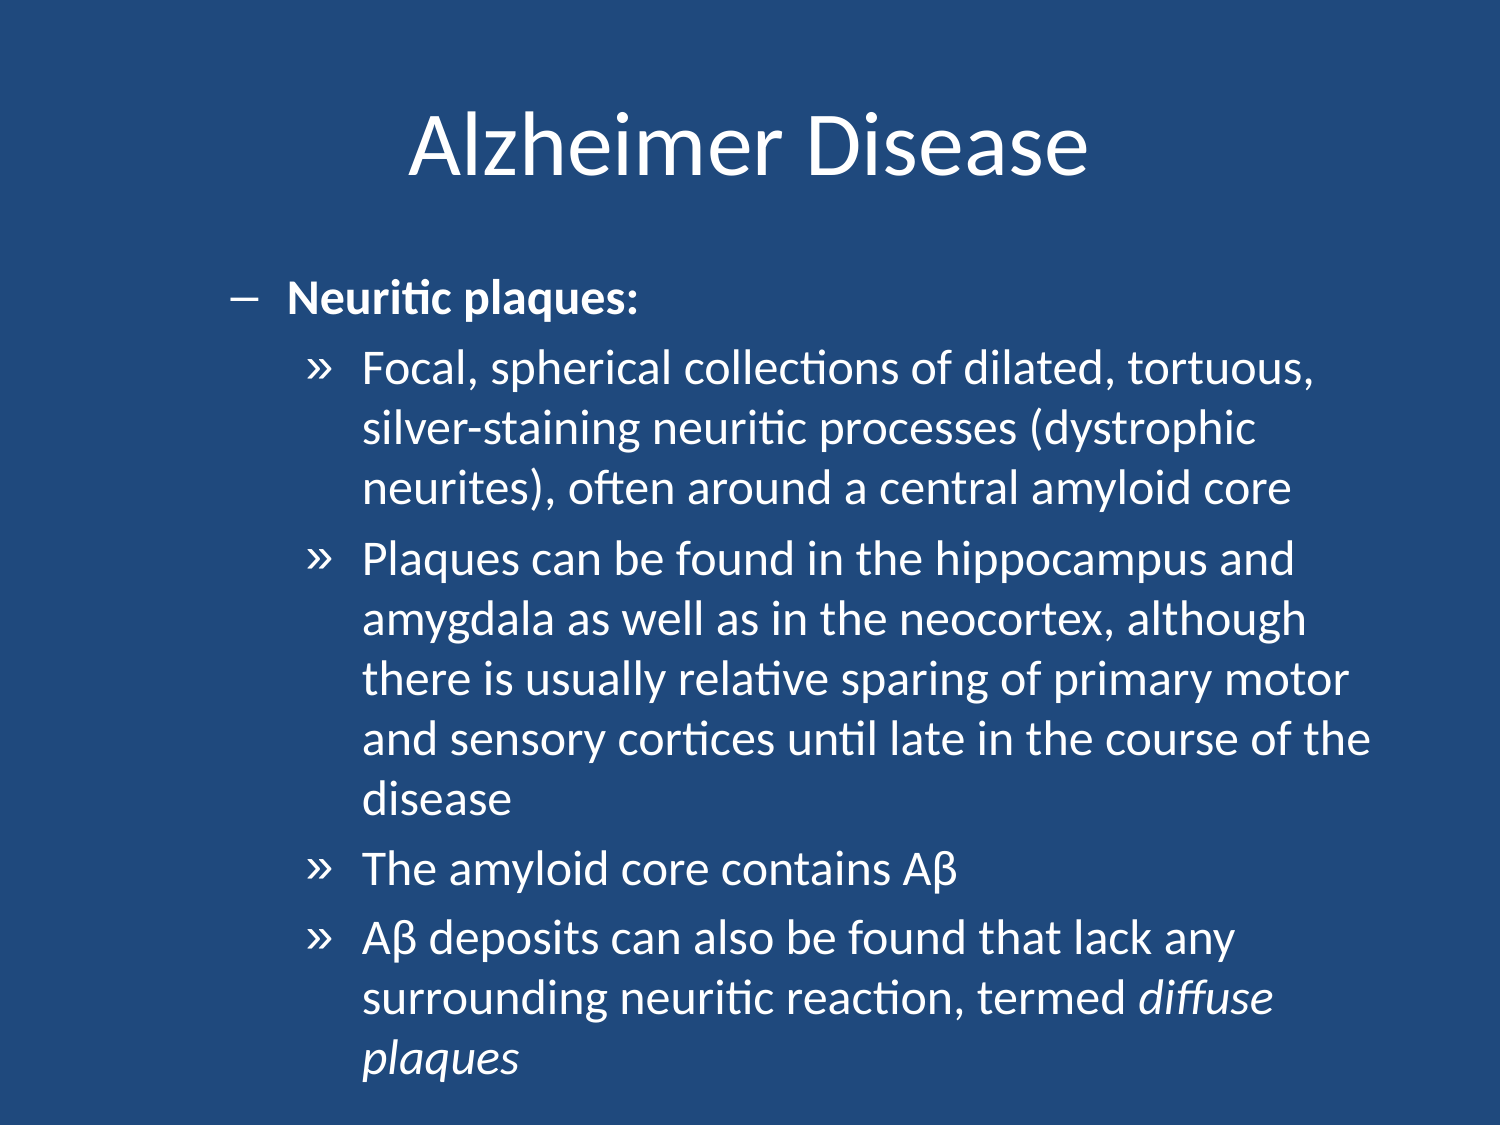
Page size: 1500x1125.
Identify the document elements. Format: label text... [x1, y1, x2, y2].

title Alzheimer Disease [74, 44, 1426, 233]
list Neuritic plaques: Focal, spherical collections of dilated, tortuous, silver-staining neuritic processes (dystrophic neurites), often around a central amyloid core Plaques can be found in the hippocampus and amygdala as well as in the neocortex, although there is usually relative sparing of primary motor and sensory cortices until late in the course of the disease The amyloid core contains Aβ Aβ deposits can also be found that lack any surrounding neuritic reaction, termed diffuse plaques [74, 257, 1426, 1125]
